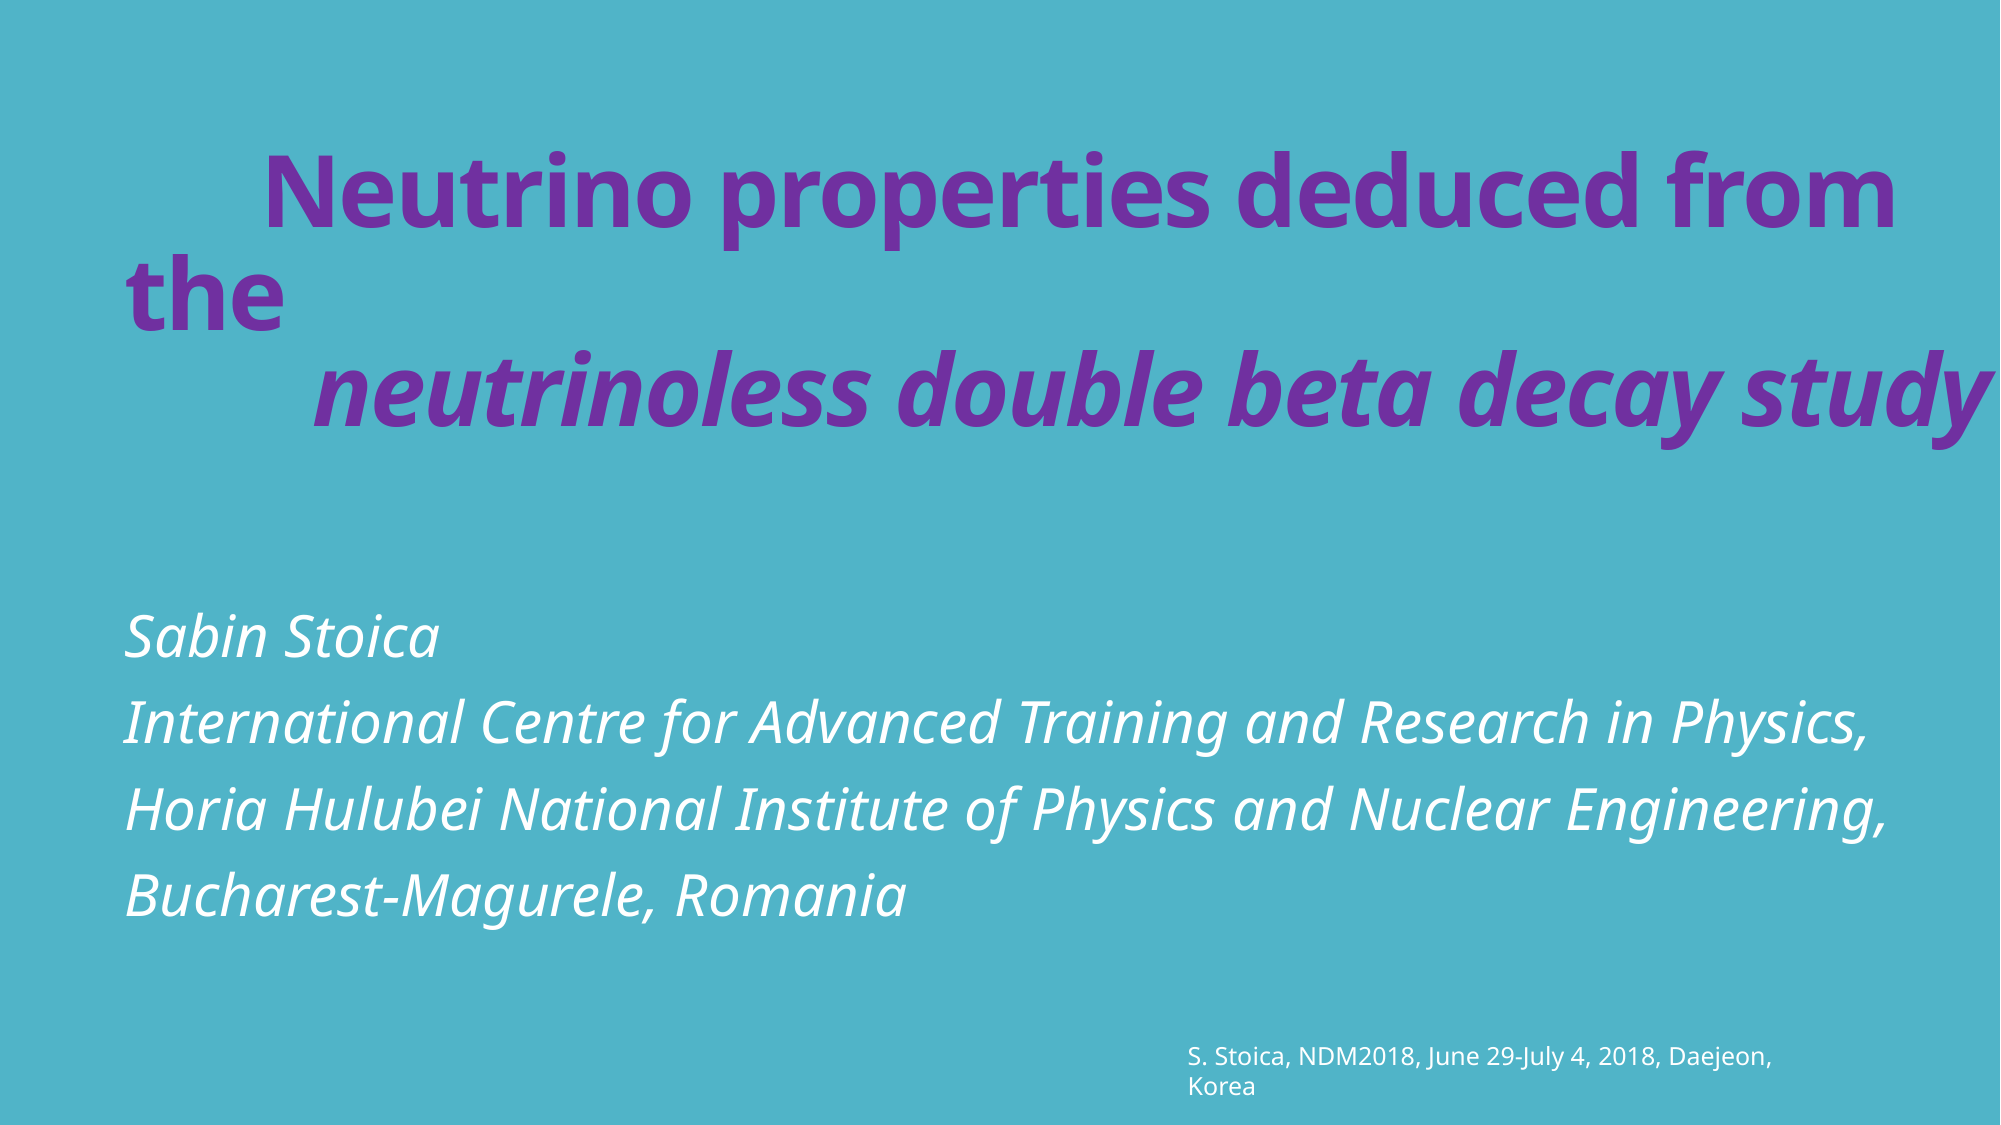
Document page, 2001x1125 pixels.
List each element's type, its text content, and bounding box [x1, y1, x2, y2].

text_box S. Stoica, NDM2018, June 29-July 4, 2018, Daejeon, Korea [1172, 1033, 1863, 1108]
title Neutrino properties deduced from the neutrinoless double beta decay study [109, 210, 2000, 454]
subtitle Sabin Stoica International Centre for Advanced Training and Research in Physics, Horia Hulubei National Institute of Physics and Nuclear Engineering, Bucharest-Magurele, Romania [109, 602, 1946, 953]
